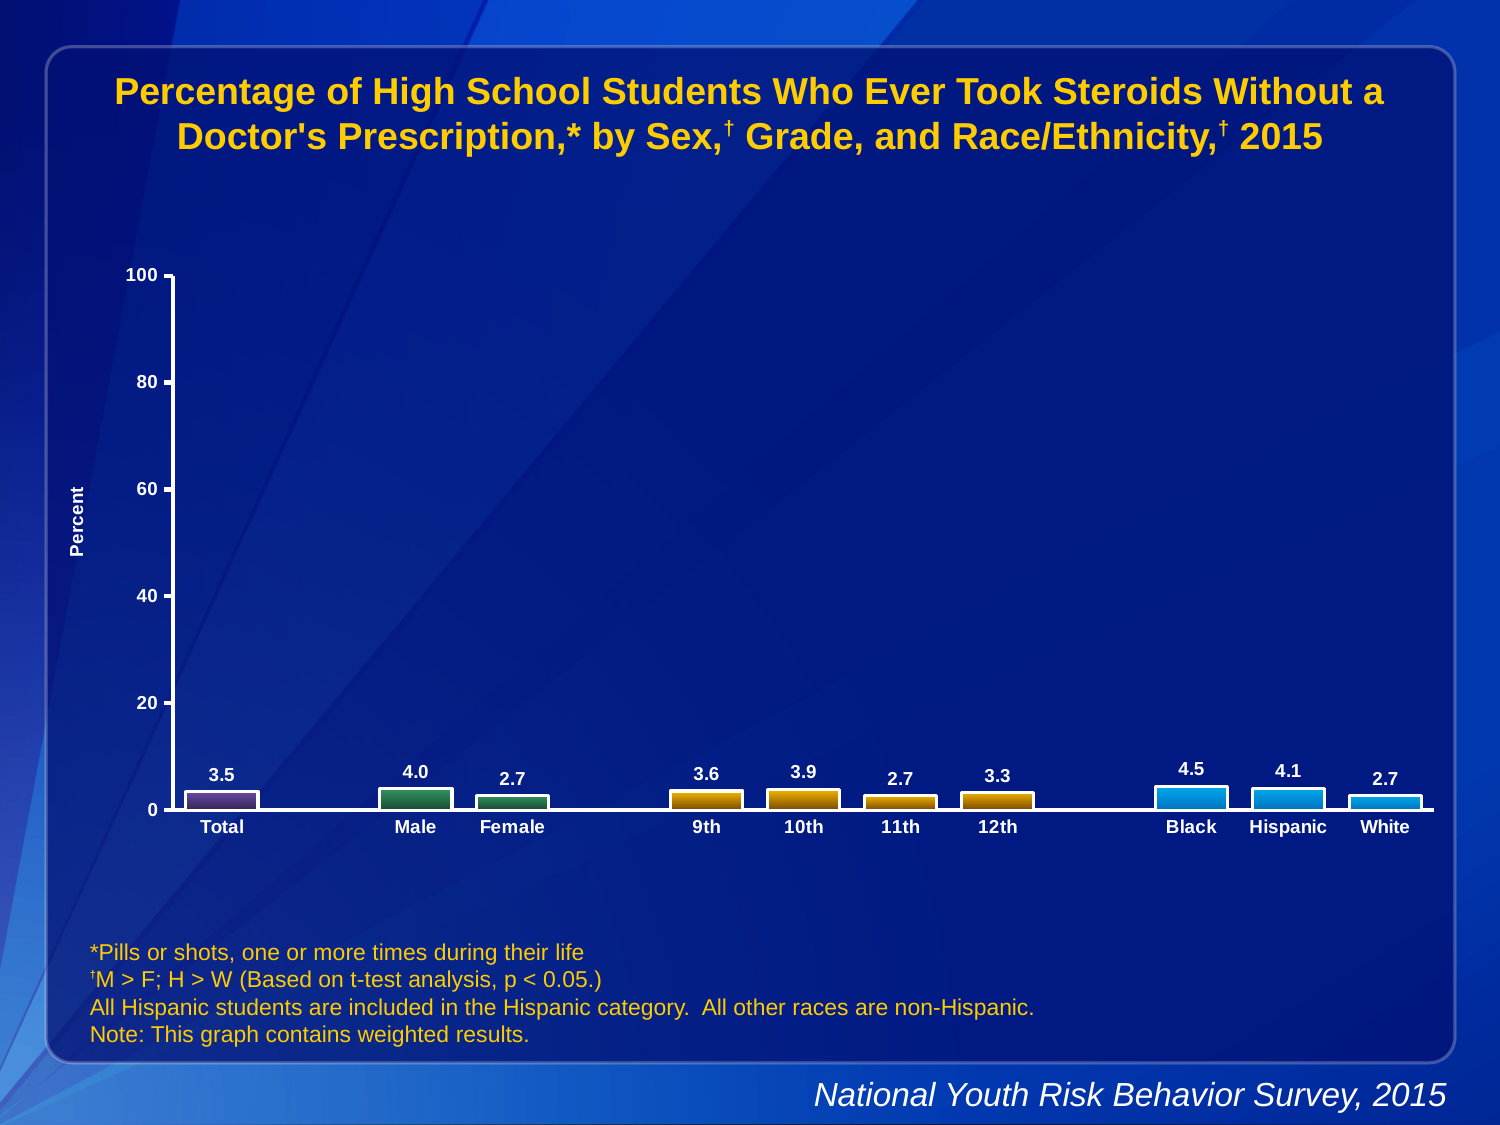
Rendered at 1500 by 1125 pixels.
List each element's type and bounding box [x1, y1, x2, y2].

text_box [637, 1065, 1463, 1125]
chart [37, 252, 1463, 851]
text_box [74, 59, 1425, 165]
picture [0, 0, 1500, 1125]
text_box [74, 930, 1425, 1055]
